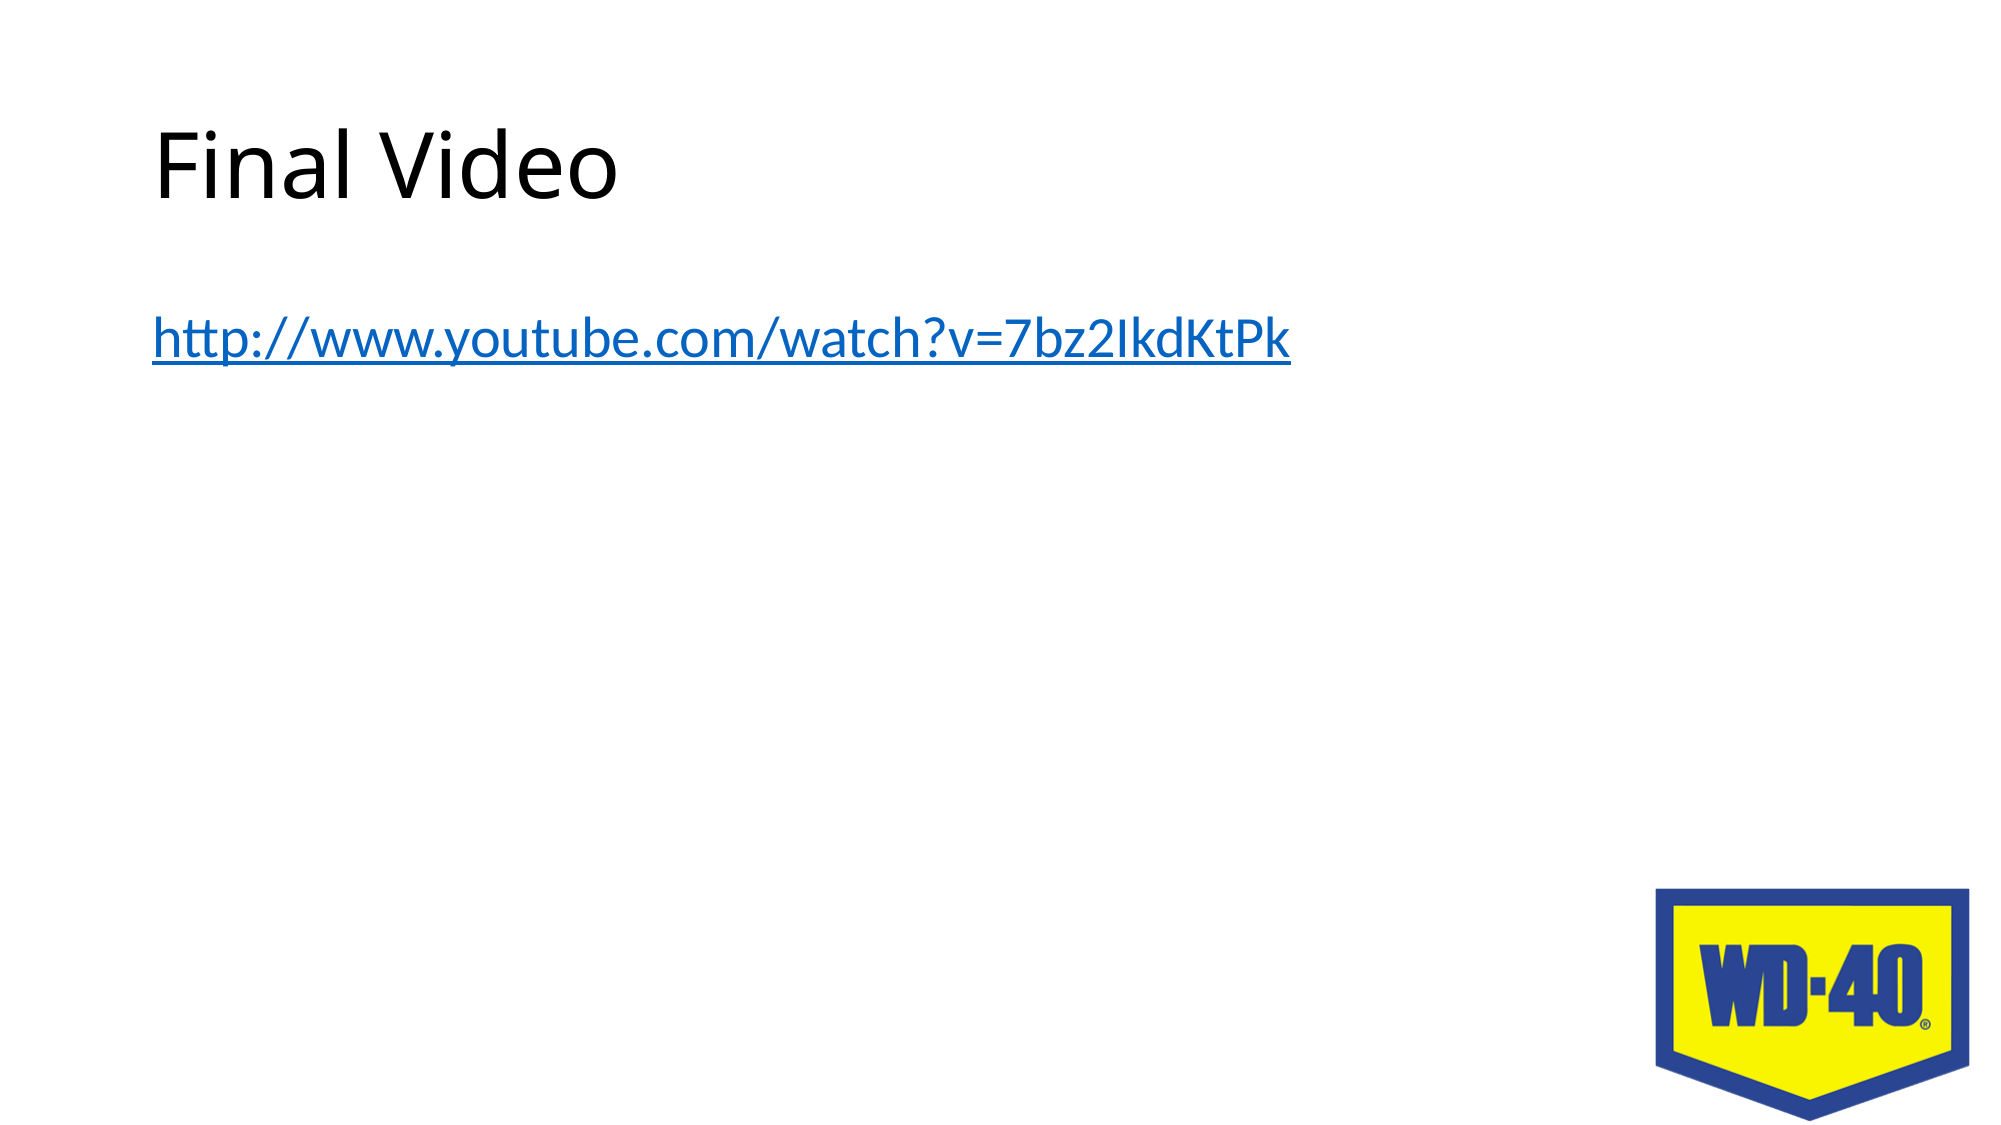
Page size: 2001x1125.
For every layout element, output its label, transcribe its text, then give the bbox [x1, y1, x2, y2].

title Final Video [137, 59, 1863, 278]
list http://www.youtube.com/watch?v=7bz2IkdKtPk [137, 299, 1863, 1014]
picture [1652, 885, 1973, 1125]
